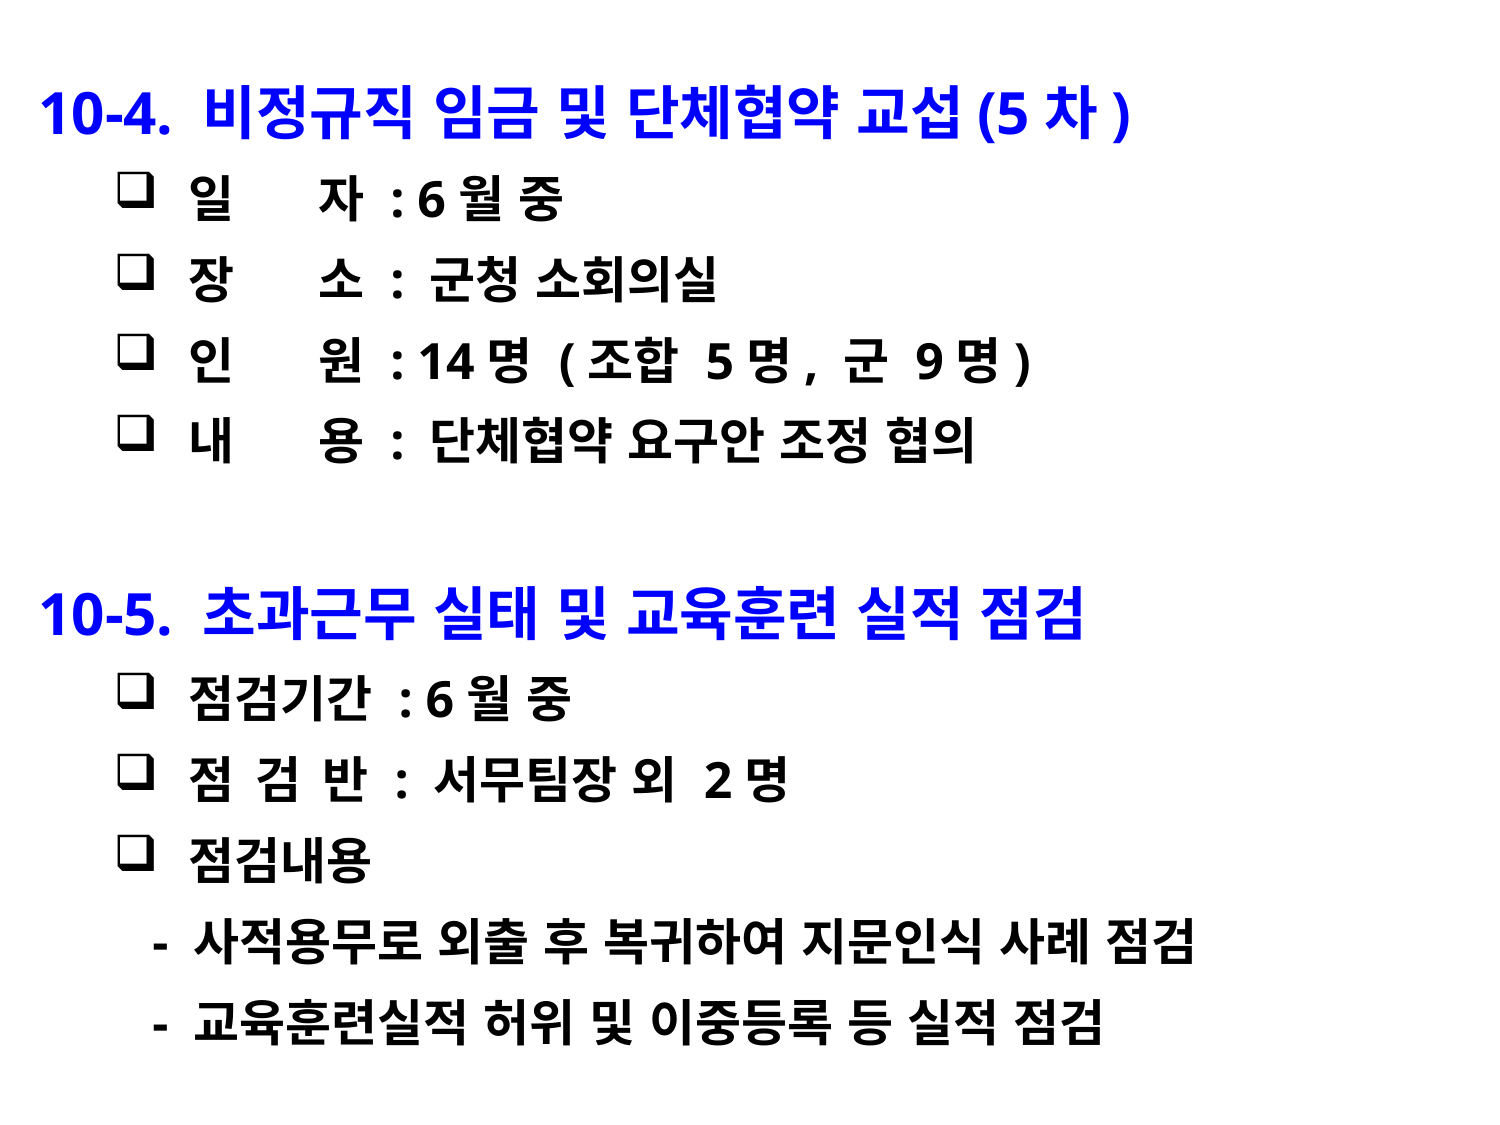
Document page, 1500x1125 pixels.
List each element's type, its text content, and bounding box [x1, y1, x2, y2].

text_box 10-4. 비정규직 임금 및 단체협약 교섭(5차) 일 자 : 6월 중 장 소 : 군청 소회의실 인 원 : 14명 (조합 5명, 군 9명) 내 용 : 단체협약 요구안 조정 협의 [23, 68, 1196, 504]
text_box 10-5. 초과근무 실태 및 교육훈련 실적 점검 점검기간 : 6월 중 점 검 반 : 서무팀장 외 2명 점검내용 - 사적용무로 외출 후 복귀하여 지문인식 사례 점검 - 교육훈련실적 허위 및 이중등록 등 실적 점검 [23, 569, 1454, 1075]
